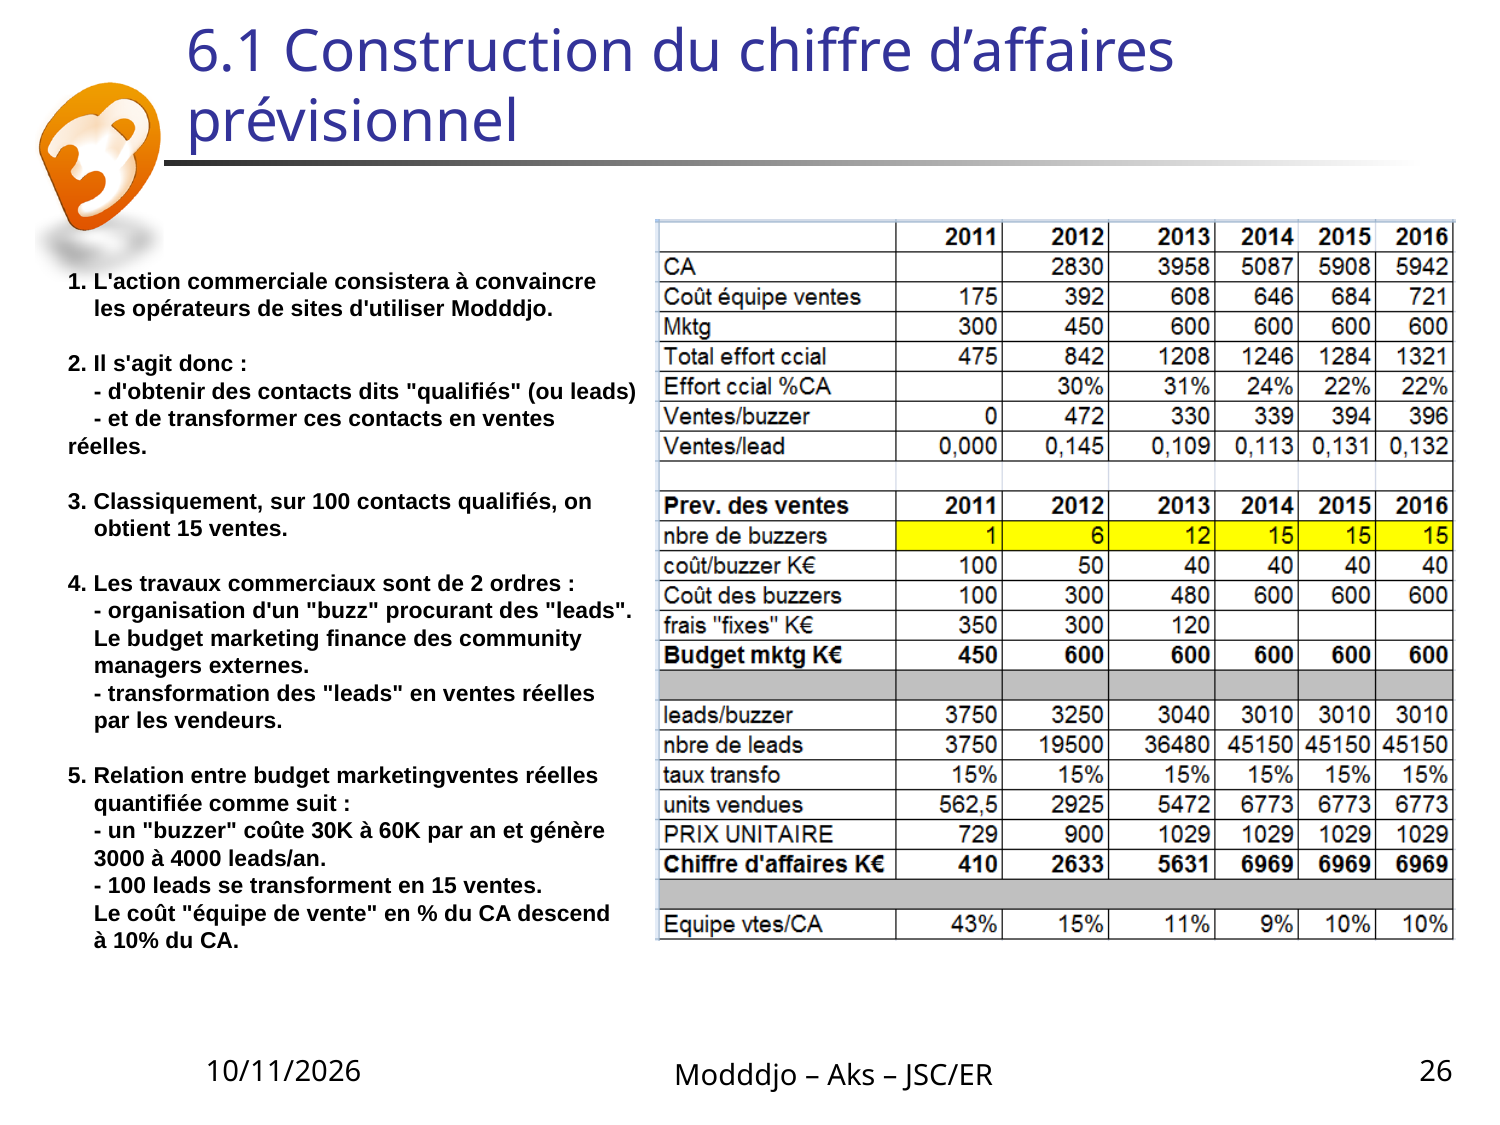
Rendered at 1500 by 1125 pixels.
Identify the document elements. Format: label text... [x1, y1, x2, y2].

picture [655, 219, 1456, 941]
slide_number 26 [1154, 1023, 1468, 1100]
title 6.1 Construction du chiffre d’affaires prévisionnel [170, 55, 1500, 162]
picture [35, 79, 164, 282]
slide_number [190, 1023, 504, 1100]
text_box 1. L'action commerciale consistera à convaincre les opérateurs de sites d'utiliser Modddjo. 2. Il s'agit donc : - d'obtenir des contacts dits "qualifiés" (ou leads) - et de transformer ces contacts en ventes réelles. 3. Classiquement, sur 100 contacts qualifiés, on obtient 15 ventes. 4. Les travaux commerciaux sont de 2 ordres : - organisation d'un "buzz" procurant des "leads". Le budget marketing finance des community managers externes. - transformation des "leads" en ventes réelles par les vendeurs. 5. Relation entre budget marketingventes réelles quantifiée comme suit : - un "buzzer" coûte 30K à 60K par an et génère 3000 à 4000 leads/an. - 100 leads se transforment en 15 ventes. Le coût "équipe de vente" en % du CA descend à 10% du CA. [53, 231, 656, 988]
footer Modddjo – Aks – JSC/ER [599, 1023, 1076, 1100]
